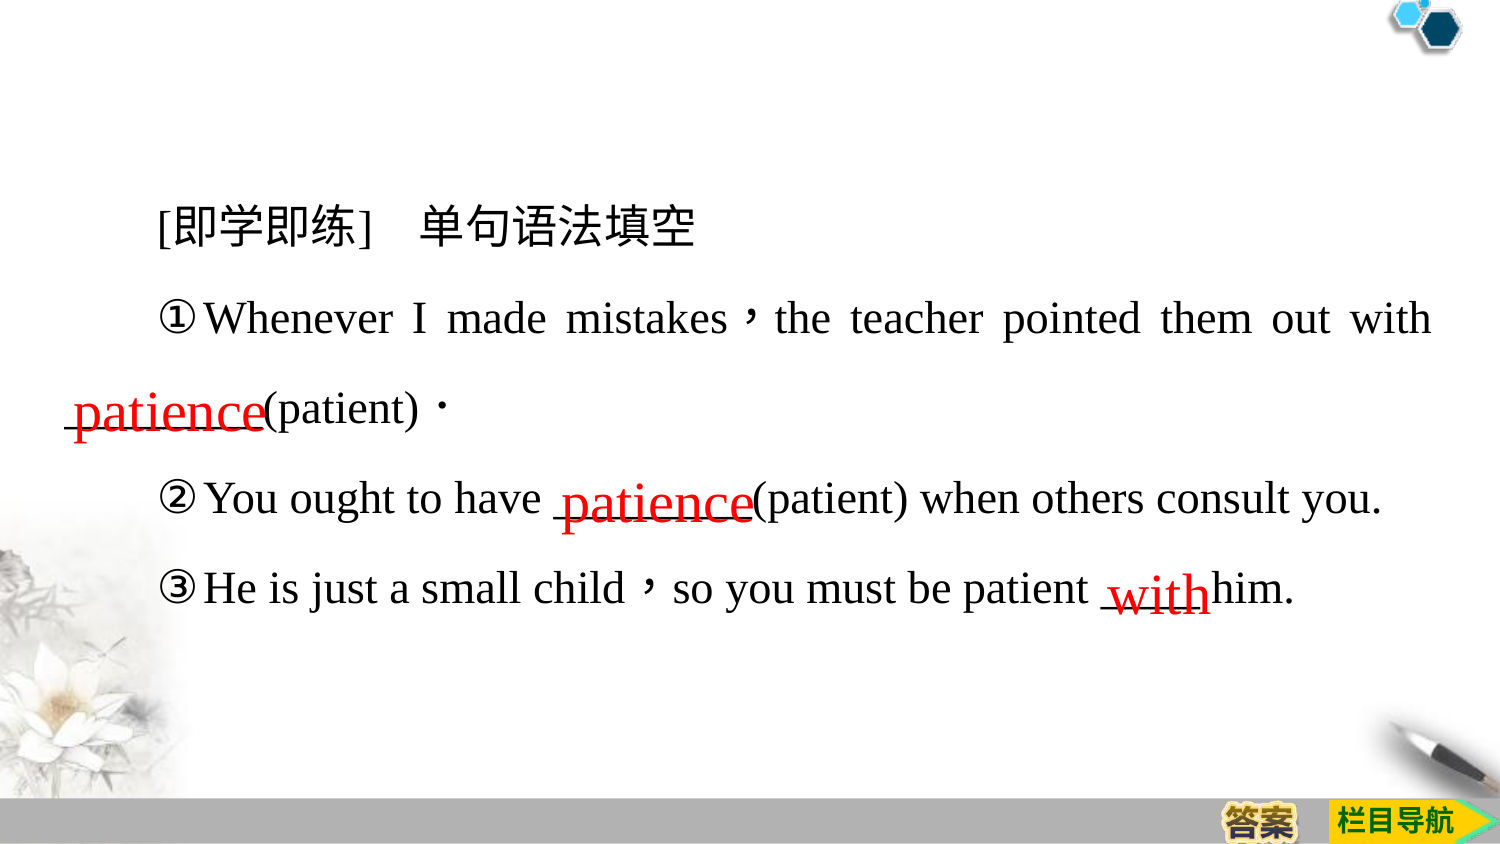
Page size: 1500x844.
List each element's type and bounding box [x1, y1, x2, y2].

text_box [64, 196, 1436, 647]
picture [1219, 799, 1301, 844]
picture [1329, 800, 1500, 844]
picture [0, 0, 1500, 798]
